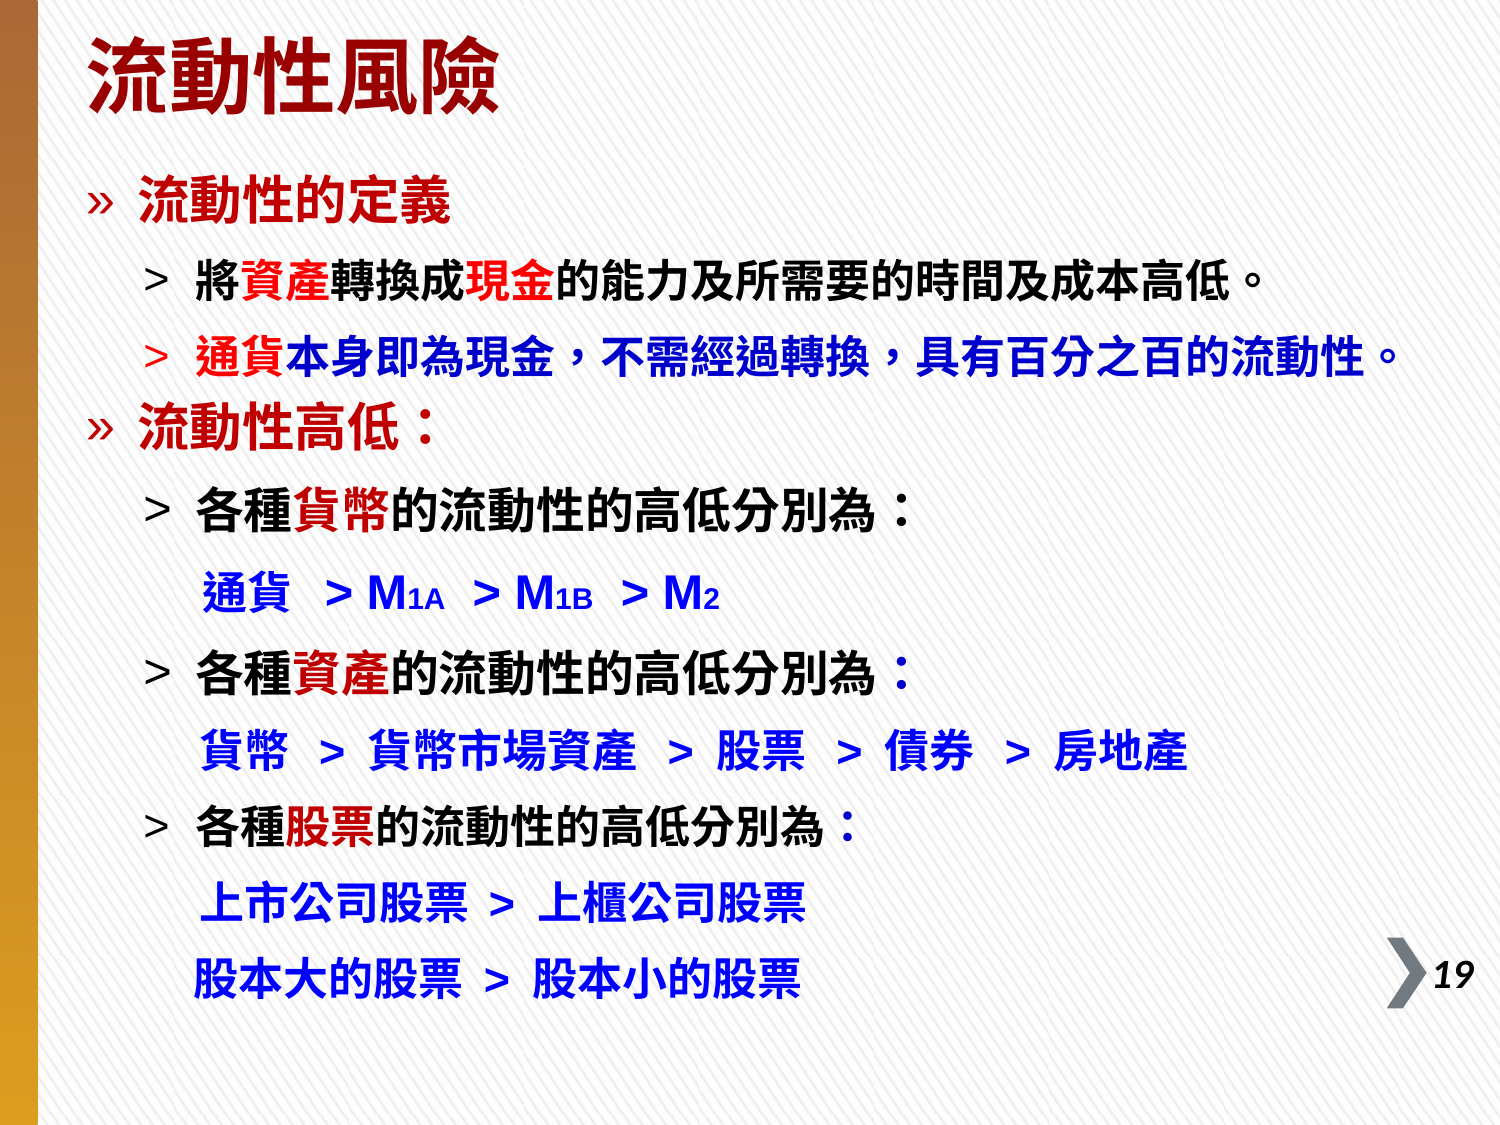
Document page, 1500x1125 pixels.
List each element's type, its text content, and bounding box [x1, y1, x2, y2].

slide_number 18 [1425, 941, 1488, 1002]
title 流動性風險 [70, 0, 1430, 147]
list 流動性的定義 將資產轉換成現金的能力及所需要的時間及成本高低。 通貨本身即為現金，不需經過轉換，具有百分之百的流動性。 流動性高低： 各種貨幣的流動性的高低分別為： 通貨 > M1A > M1B > M2 各種資產的流動性的高低分別為： 貨幣 > 貨幣市場資產 > 股票 > 債券 > 房地產 各種股票的流動性的高低分別為： 上市公司股票 > 上櫃公司股票 股本大的股票 > 股本小的股票 [70, 147, 1430, 1063]
